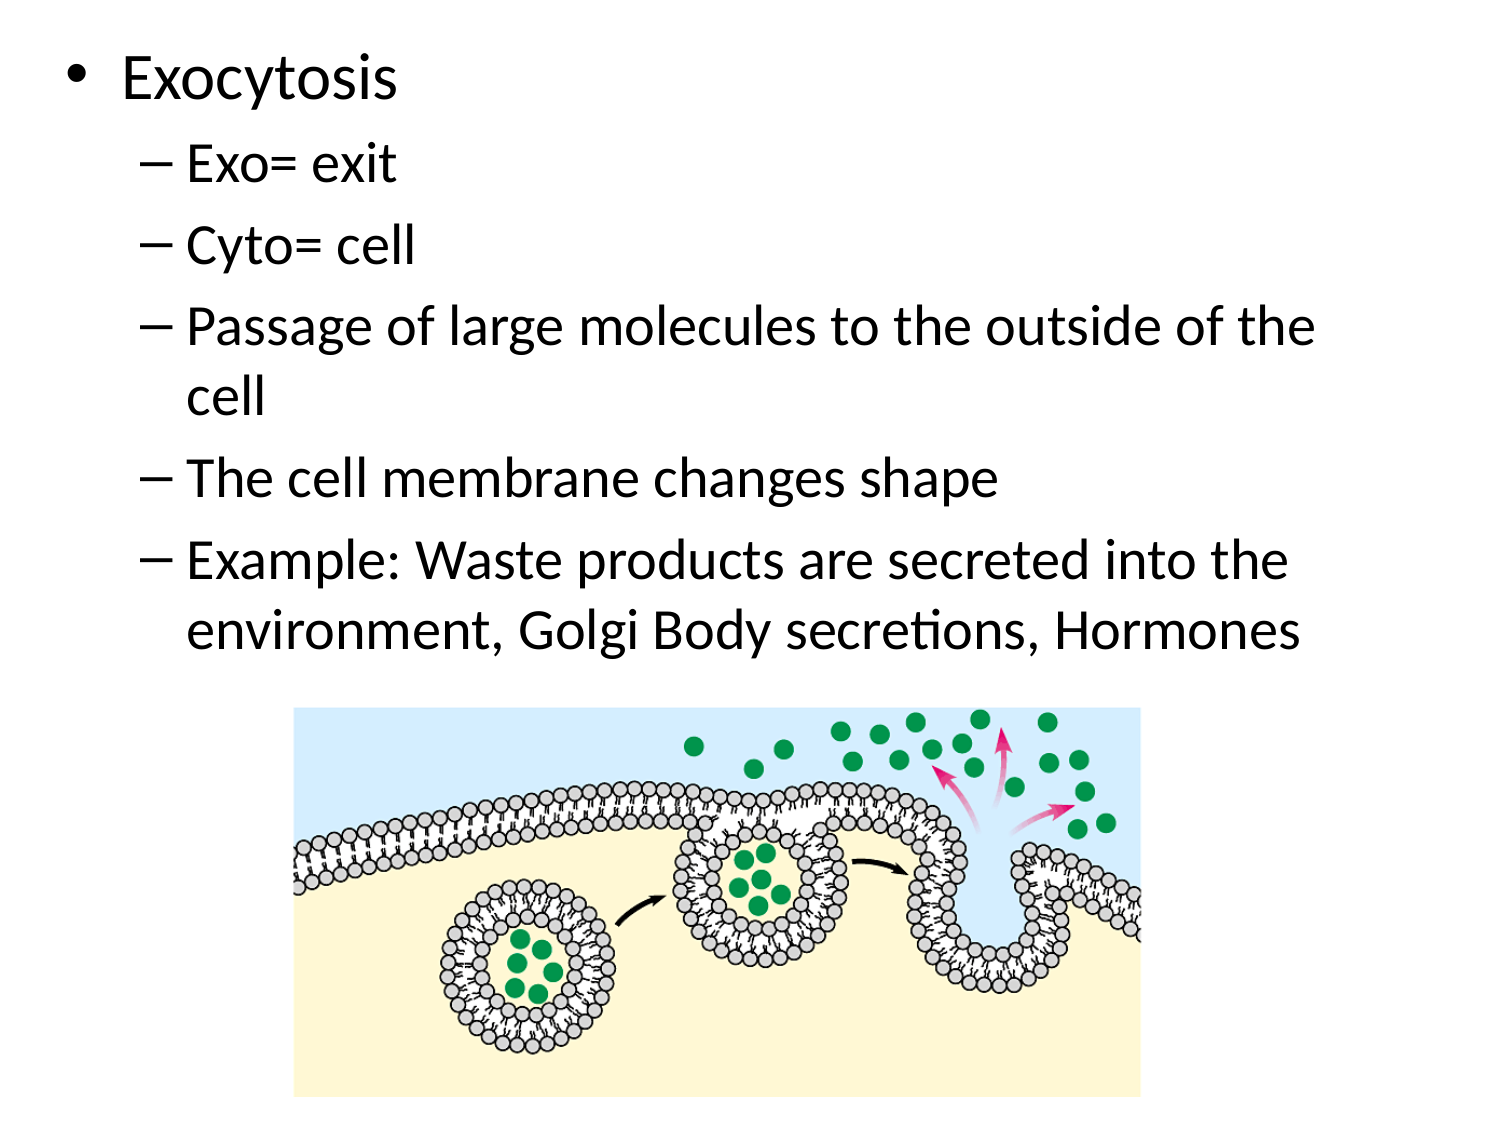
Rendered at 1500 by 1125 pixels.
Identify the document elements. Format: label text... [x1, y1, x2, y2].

picture [287, 699, 1151, 1097]
list Exocytosis Exo= exit Cyto= cell Passage of large molecules to the outside of the cell The cell membrane changes shape Example: Waste products are secreted into the environment, Golgi Body secretions, Hormones [50, 24, 1400, 688]
